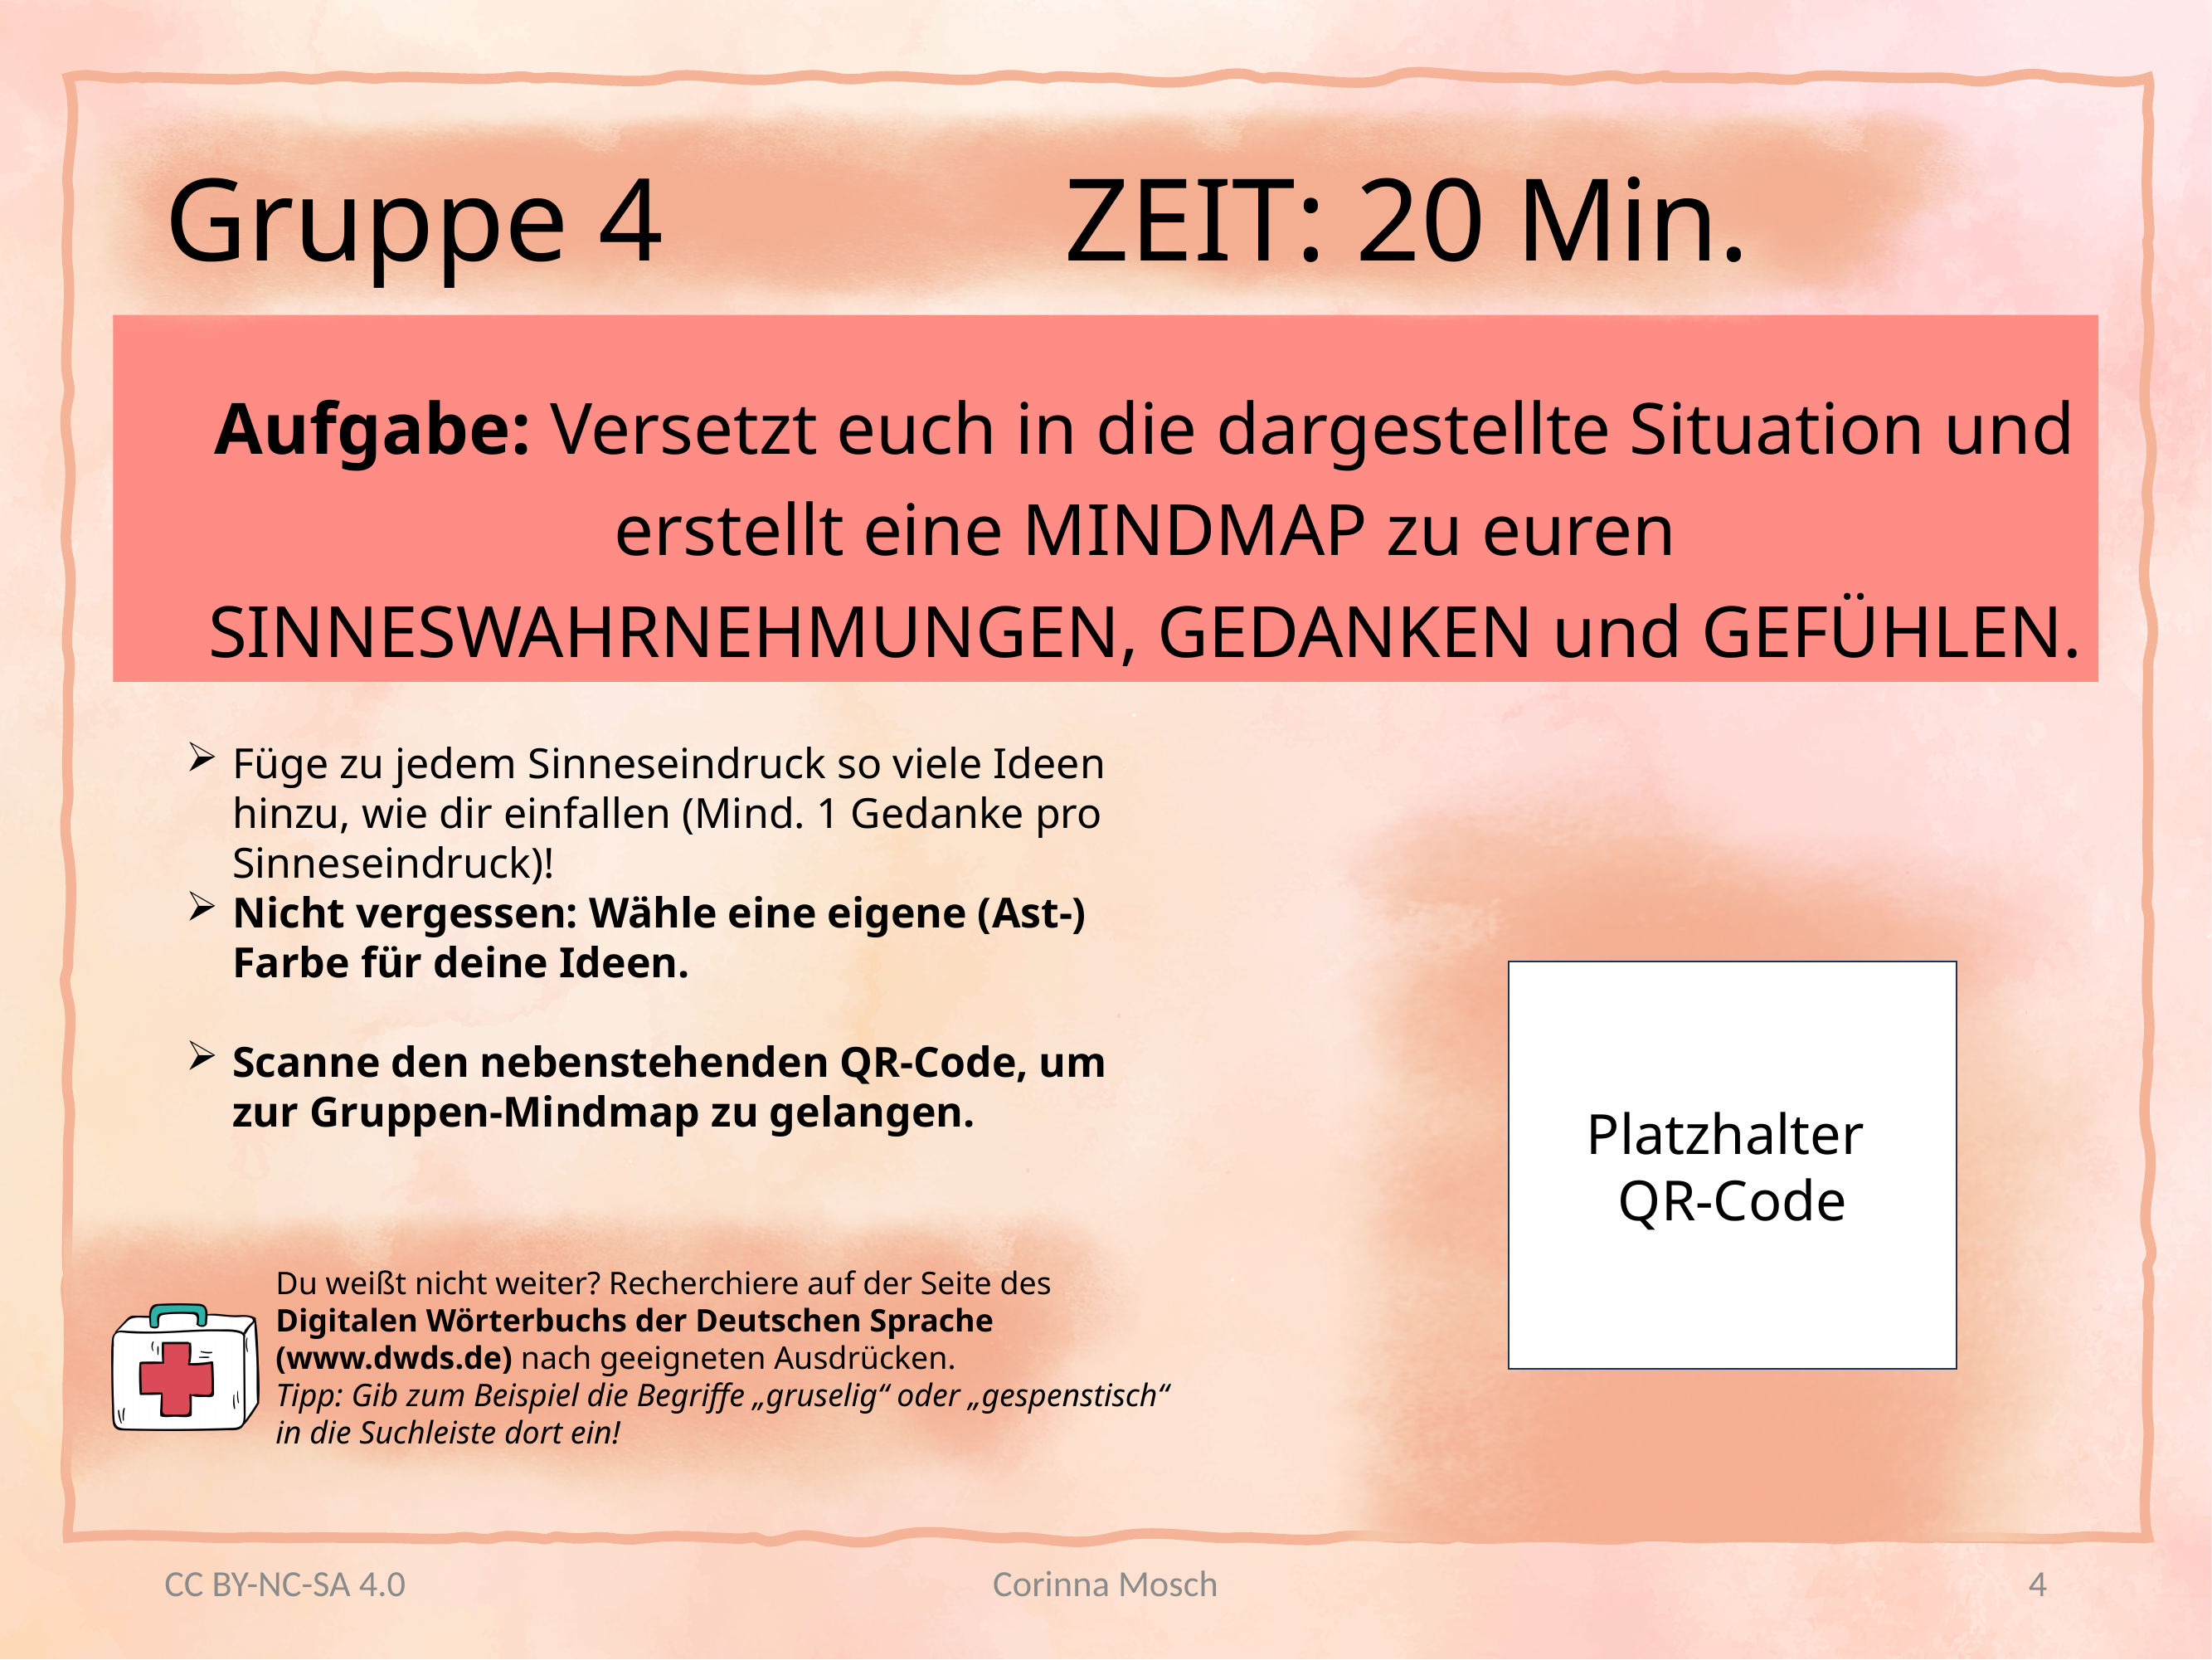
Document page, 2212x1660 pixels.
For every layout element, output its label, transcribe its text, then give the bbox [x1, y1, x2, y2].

picture [63, 17, 2010, 376]
text_box Füge zu jedem Sinneseindruck so viele Ideen hinzu, wie dir einfallen (Mind. 1 Gedanke pro Sinneseindruck)! Nicht vergessen: Wähle eine eigene (Ast-) Farbe für deine Ideen. Scanne den nebenstehenden QR-Code, um zur Gruppen-Mindmap zu gelangen. [111, 731, 1166, 1086]
slide_number CC BY-NC-SA 4.0 [152, 1582, 650, 1627]
text_box [64, 73, 2154, 1086]
picture [63, 499, 2212, 1659]
footer Corinna Mosch [732, 1541, 1256, 1627]
